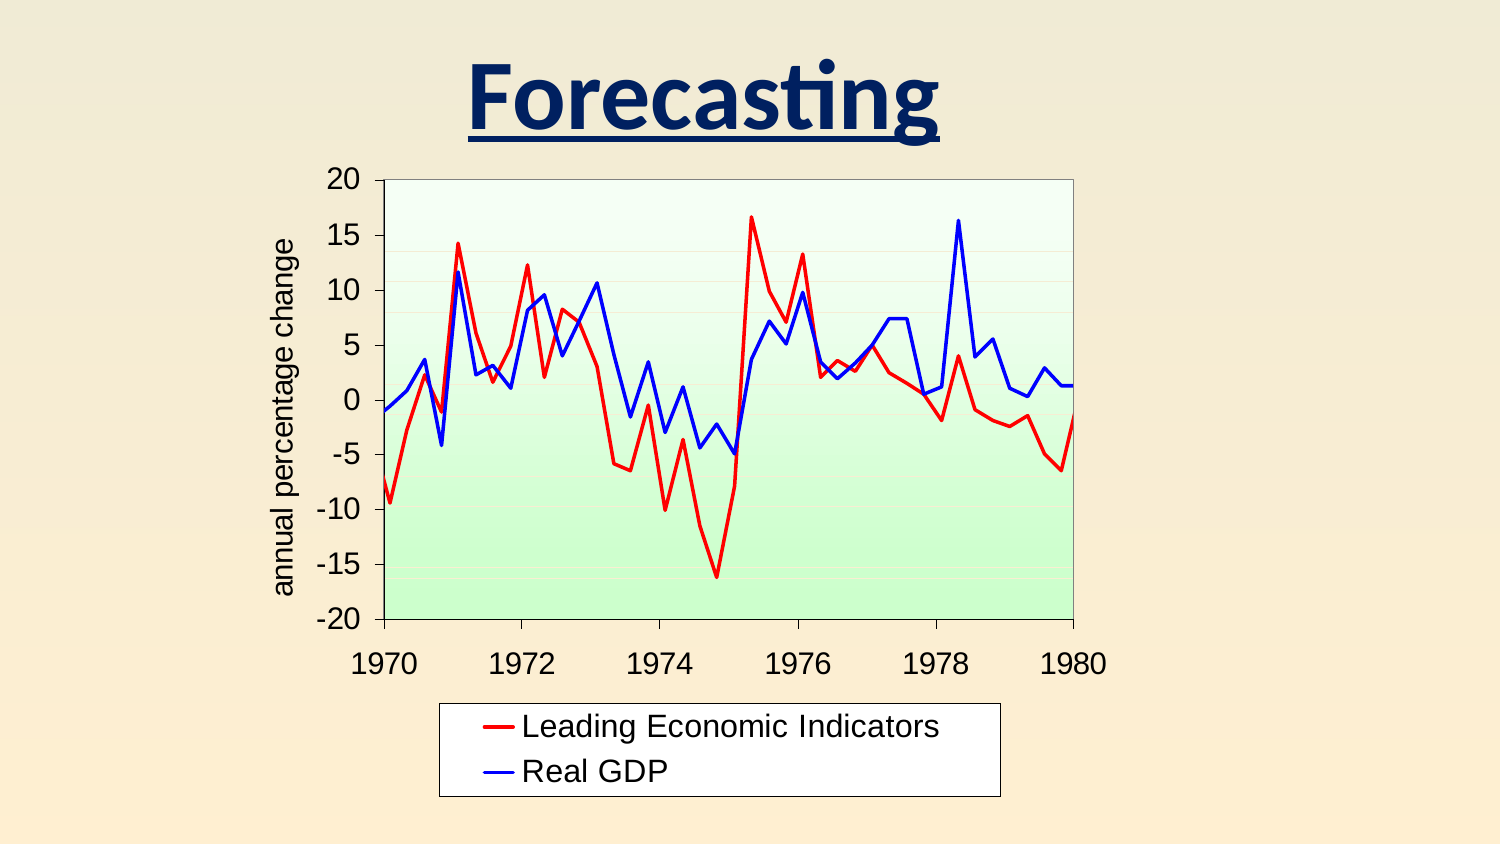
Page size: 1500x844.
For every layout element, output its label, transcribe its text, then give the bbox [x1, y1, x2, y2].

text_box Forecasting [452, 21, 955, 132]
picture [249, 134, 1118, 810]
